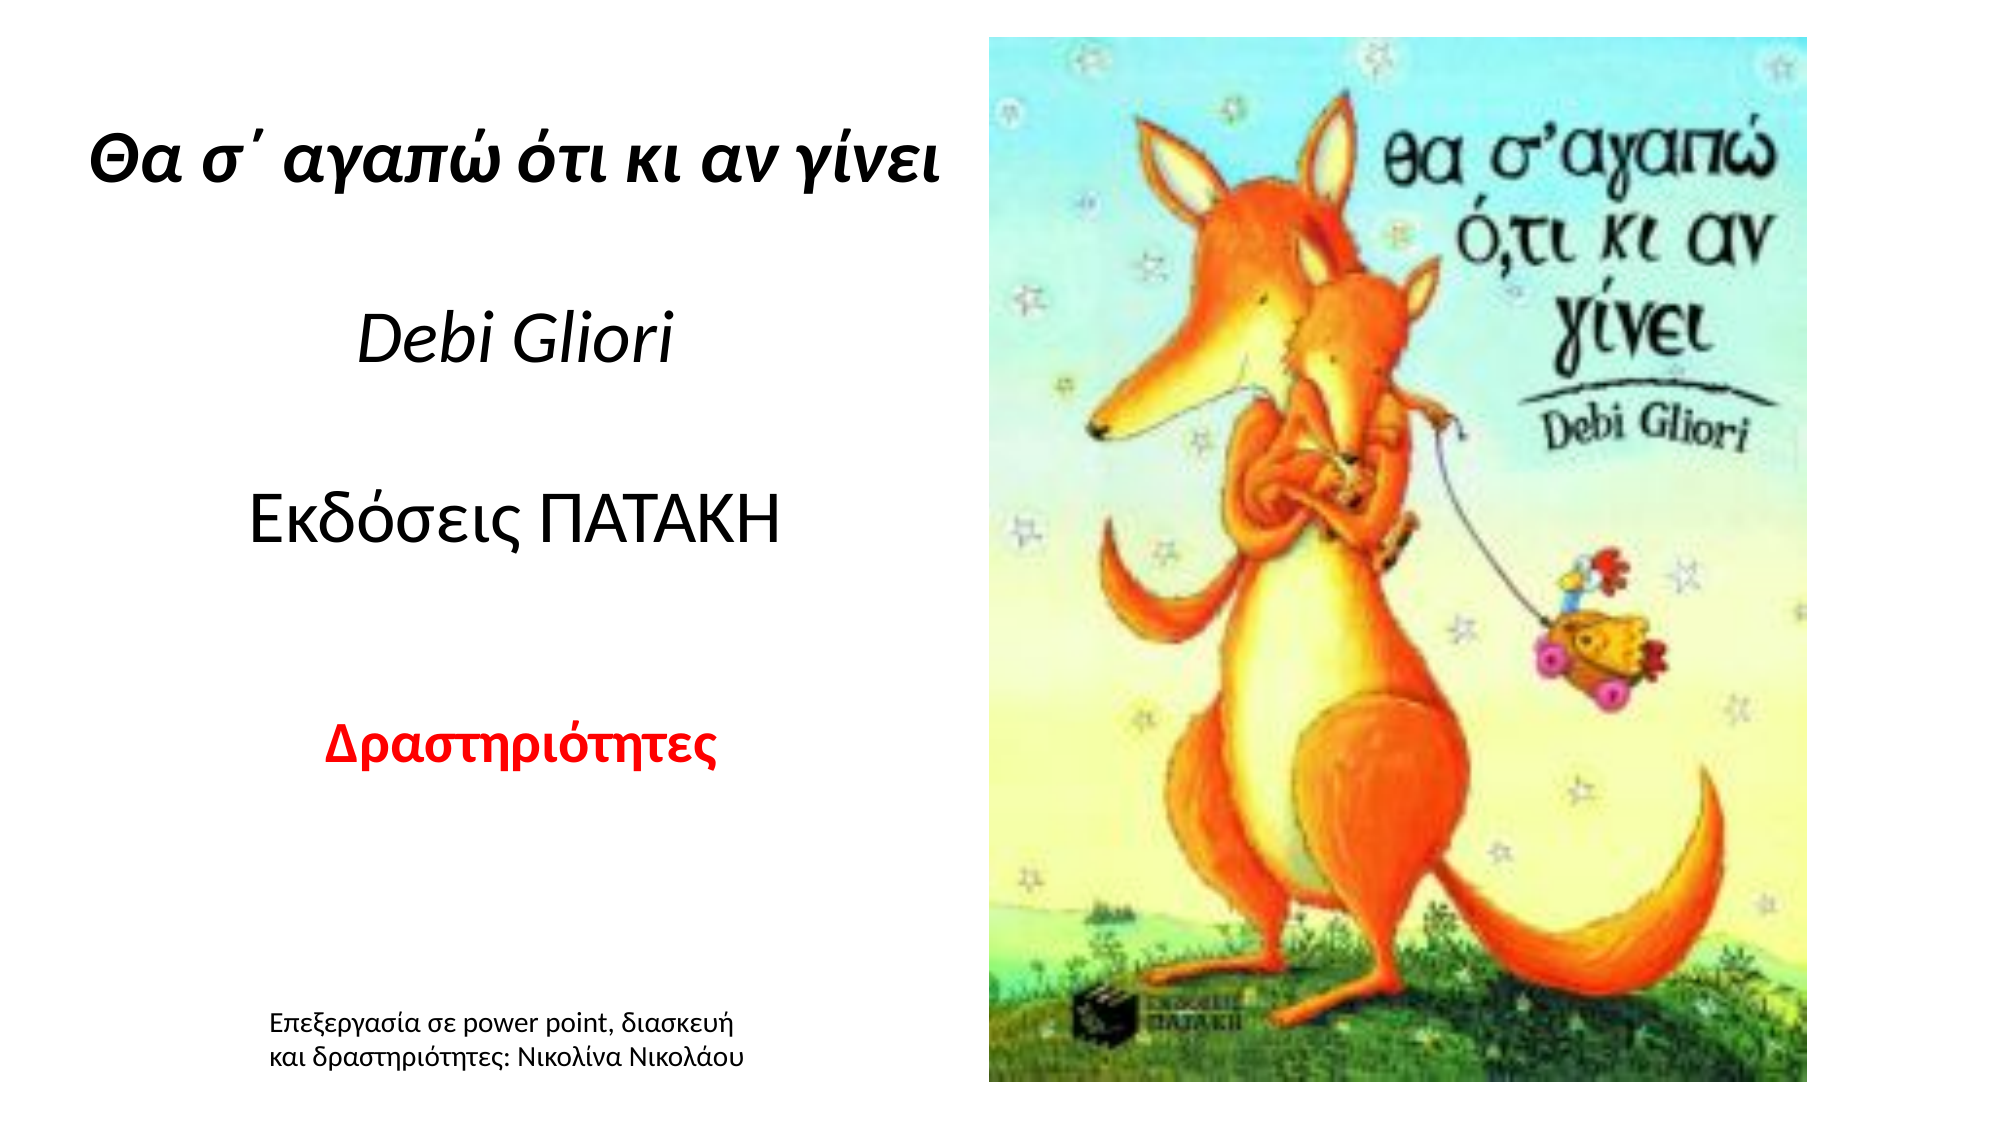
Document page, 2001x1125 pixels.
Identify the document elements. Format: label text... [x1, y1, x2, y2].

text_box Επεξεργασία σε power point, διασκευή και δραστηριότητες: Νικολίνα Νικολάου [254, 995, 777, 1081]
text_box Δραστηριότητες [310, 696, 733, 782]
text_box Θα σ΄ αγαπώ ότι κι αν γίνει Debi Gliori Εκδόσεις ΠΑΤΑΚΗ [74, 99, 957, 565]
picture [989, 37, 1807, 1082]
